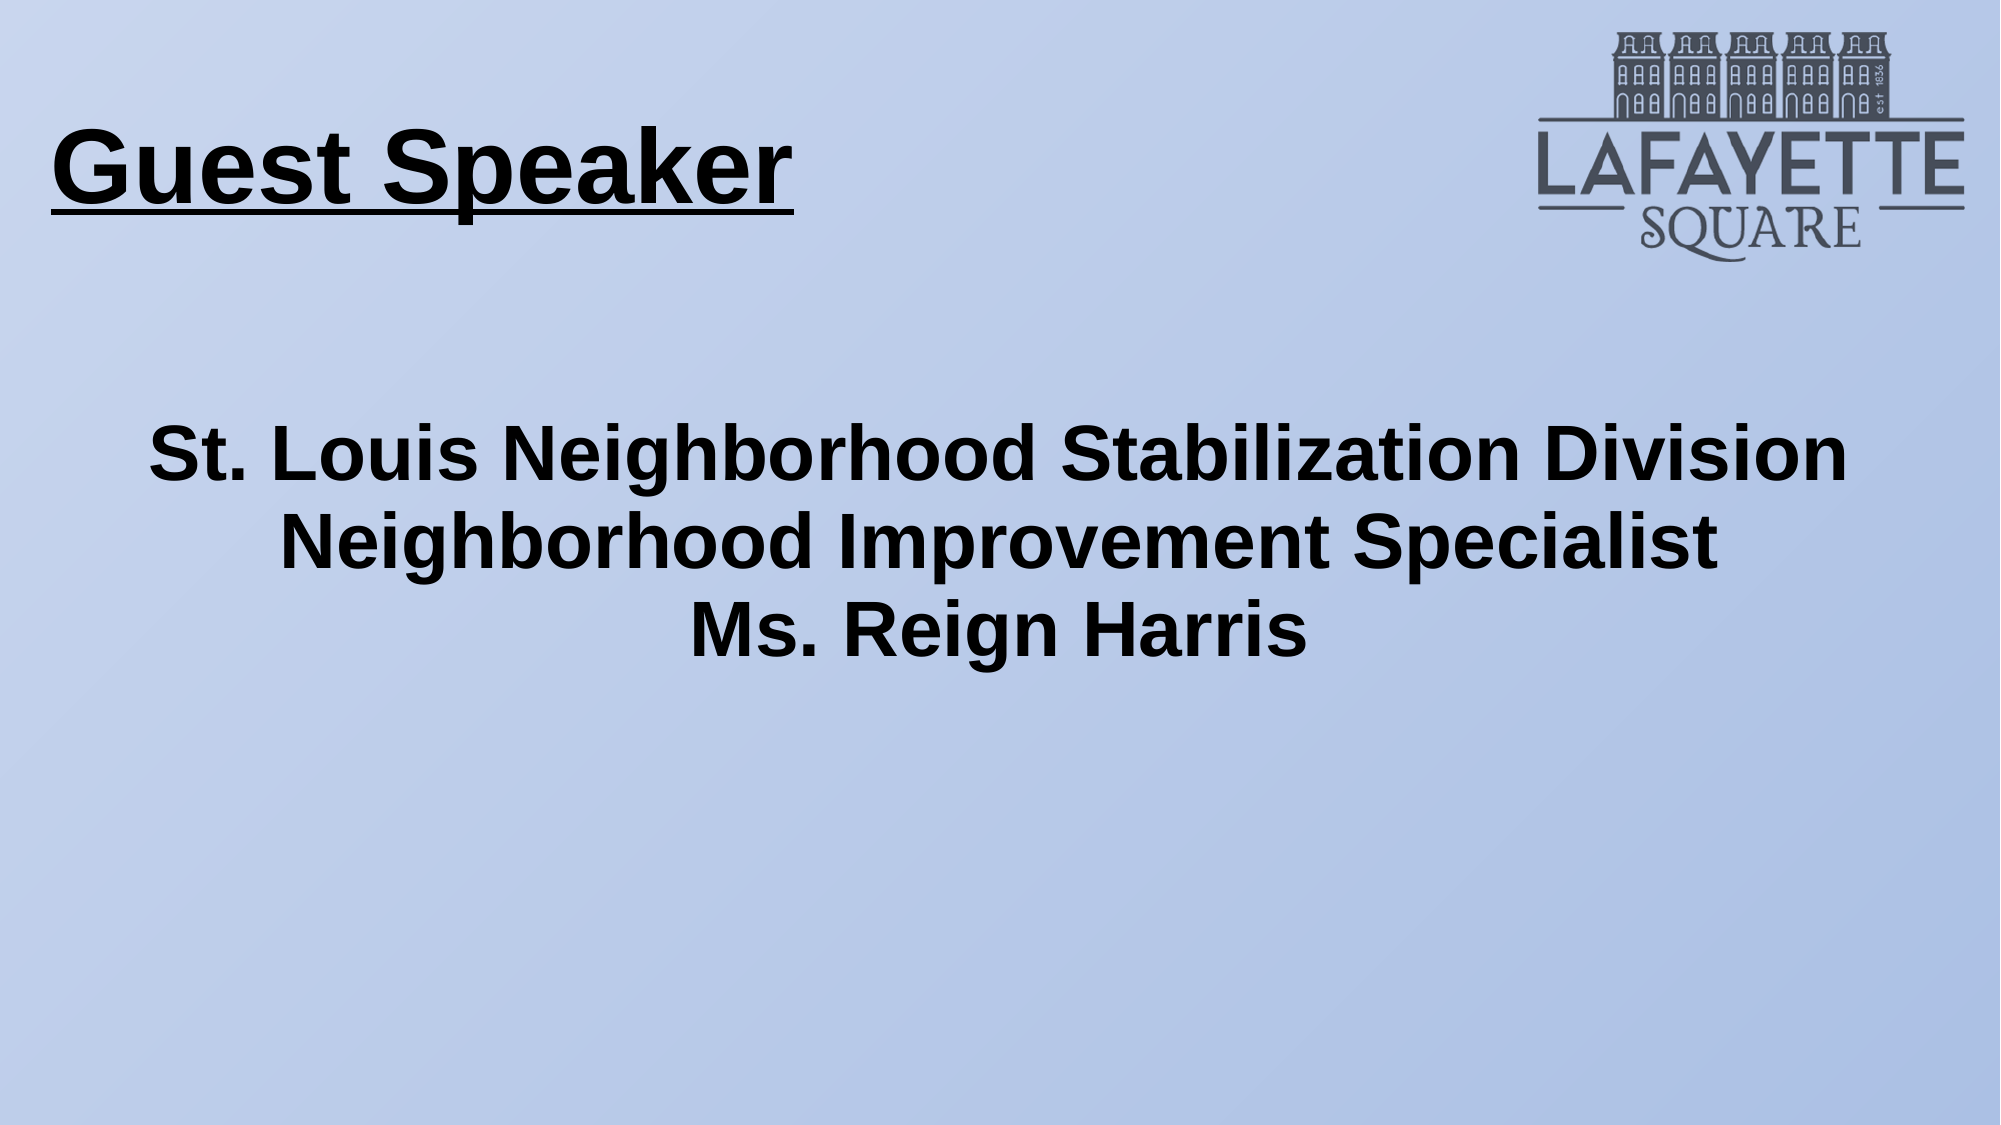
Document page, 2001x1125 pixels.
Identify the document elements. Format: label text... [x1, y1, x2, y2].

text_box St. Louis Neighborhood Stabilization Division Neighborhood Improvement Specialist Ms. Reign Harris [104, 403, 1895, 680]
picture [1538, 32, 1965, 262]
text_box Guest Speaker [35, 0, 881, 233]
